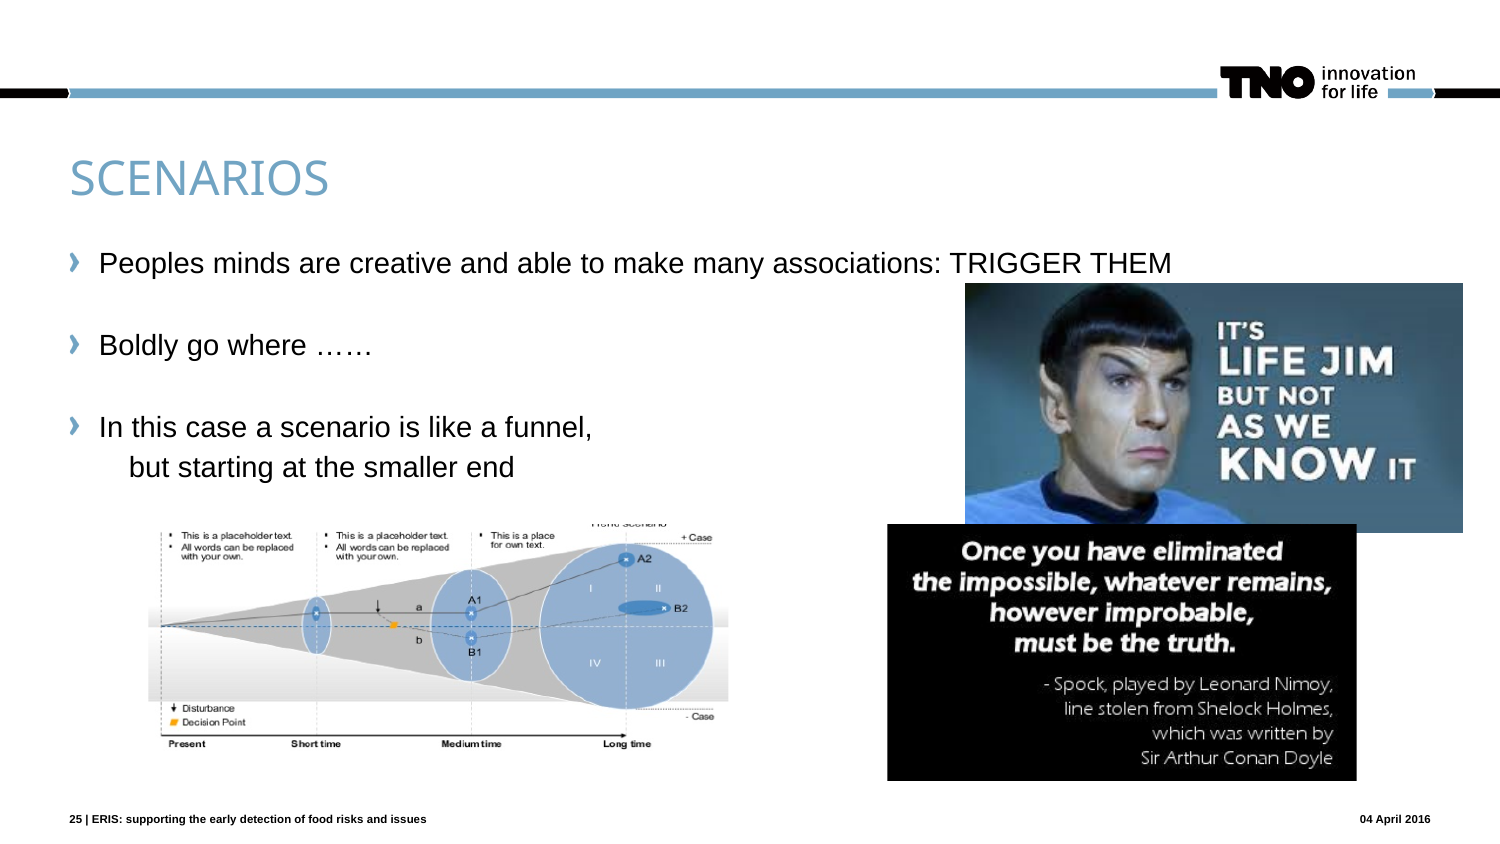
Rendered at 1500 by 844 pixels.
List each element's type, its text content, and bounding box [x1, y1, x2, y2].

list Peoples minds are creative and able to make many associations: TRIGGER THEM Boldly go where …… In this case a scenario is like a funnel, but starting at the smaller end [69, 244, 1432, 782]
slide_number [1176, 798, 1432, 827]
footer 25 | ERIS: supporting the early detection of food risks and issues [69, 798, 750, 827]
title scenarios [69, 147, 1432, 244]
picture [0, 0, 1500, 844]
